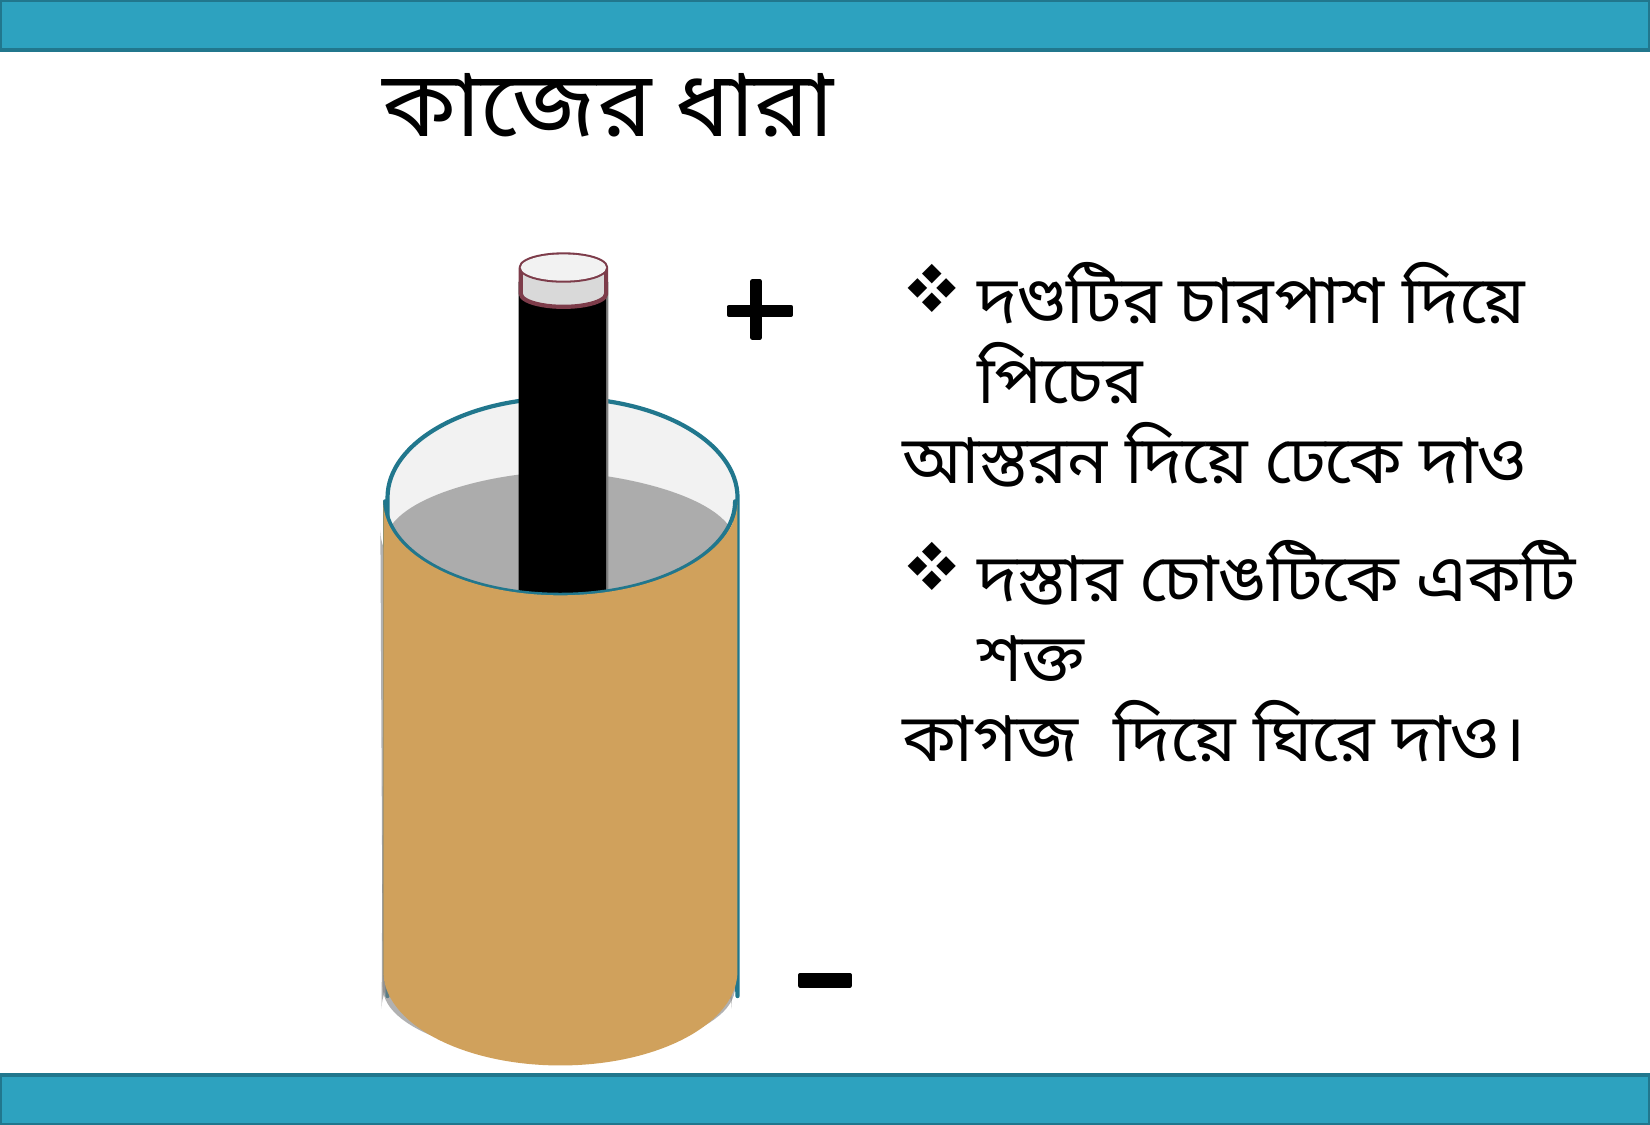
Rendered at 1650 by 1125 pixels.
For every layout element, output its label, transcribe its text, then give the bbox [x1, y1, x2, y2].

text_box দস্তার চোঙটিকে একটি শক্ত কাগজ দিয়ে ঘিরে দাও। [887, 527, 1650, 782]
text_box [385, 399, 516, 520]
text_box [798, 973, 852, 988]
text_box [516, 312, 609, 592]
text_box কাজের ধারা [367, 37, 849, 163]
text_box [611, 399, 740, 520]
text_box [611, 474, 728, 588]
text_box [381, 499, 740, 1068]
text_box [654, 499, 735, 578]
text_box দণ্ডটির চারপাশ দিয়ে পিচের আস্তরন দিয়ে ঢেকে দাও [887, 249, 1625, 504]
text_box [728, 281, 792, 338]
text_box [392, 472, 516, 589]
text_box [379, 914, 384, 1011]
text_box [520, 254, 607, 308]
text_box [736, 979, 740, 999]
text_box [729, 1003, 734, 1011]
text_box [378, 528, 425, 1036]
